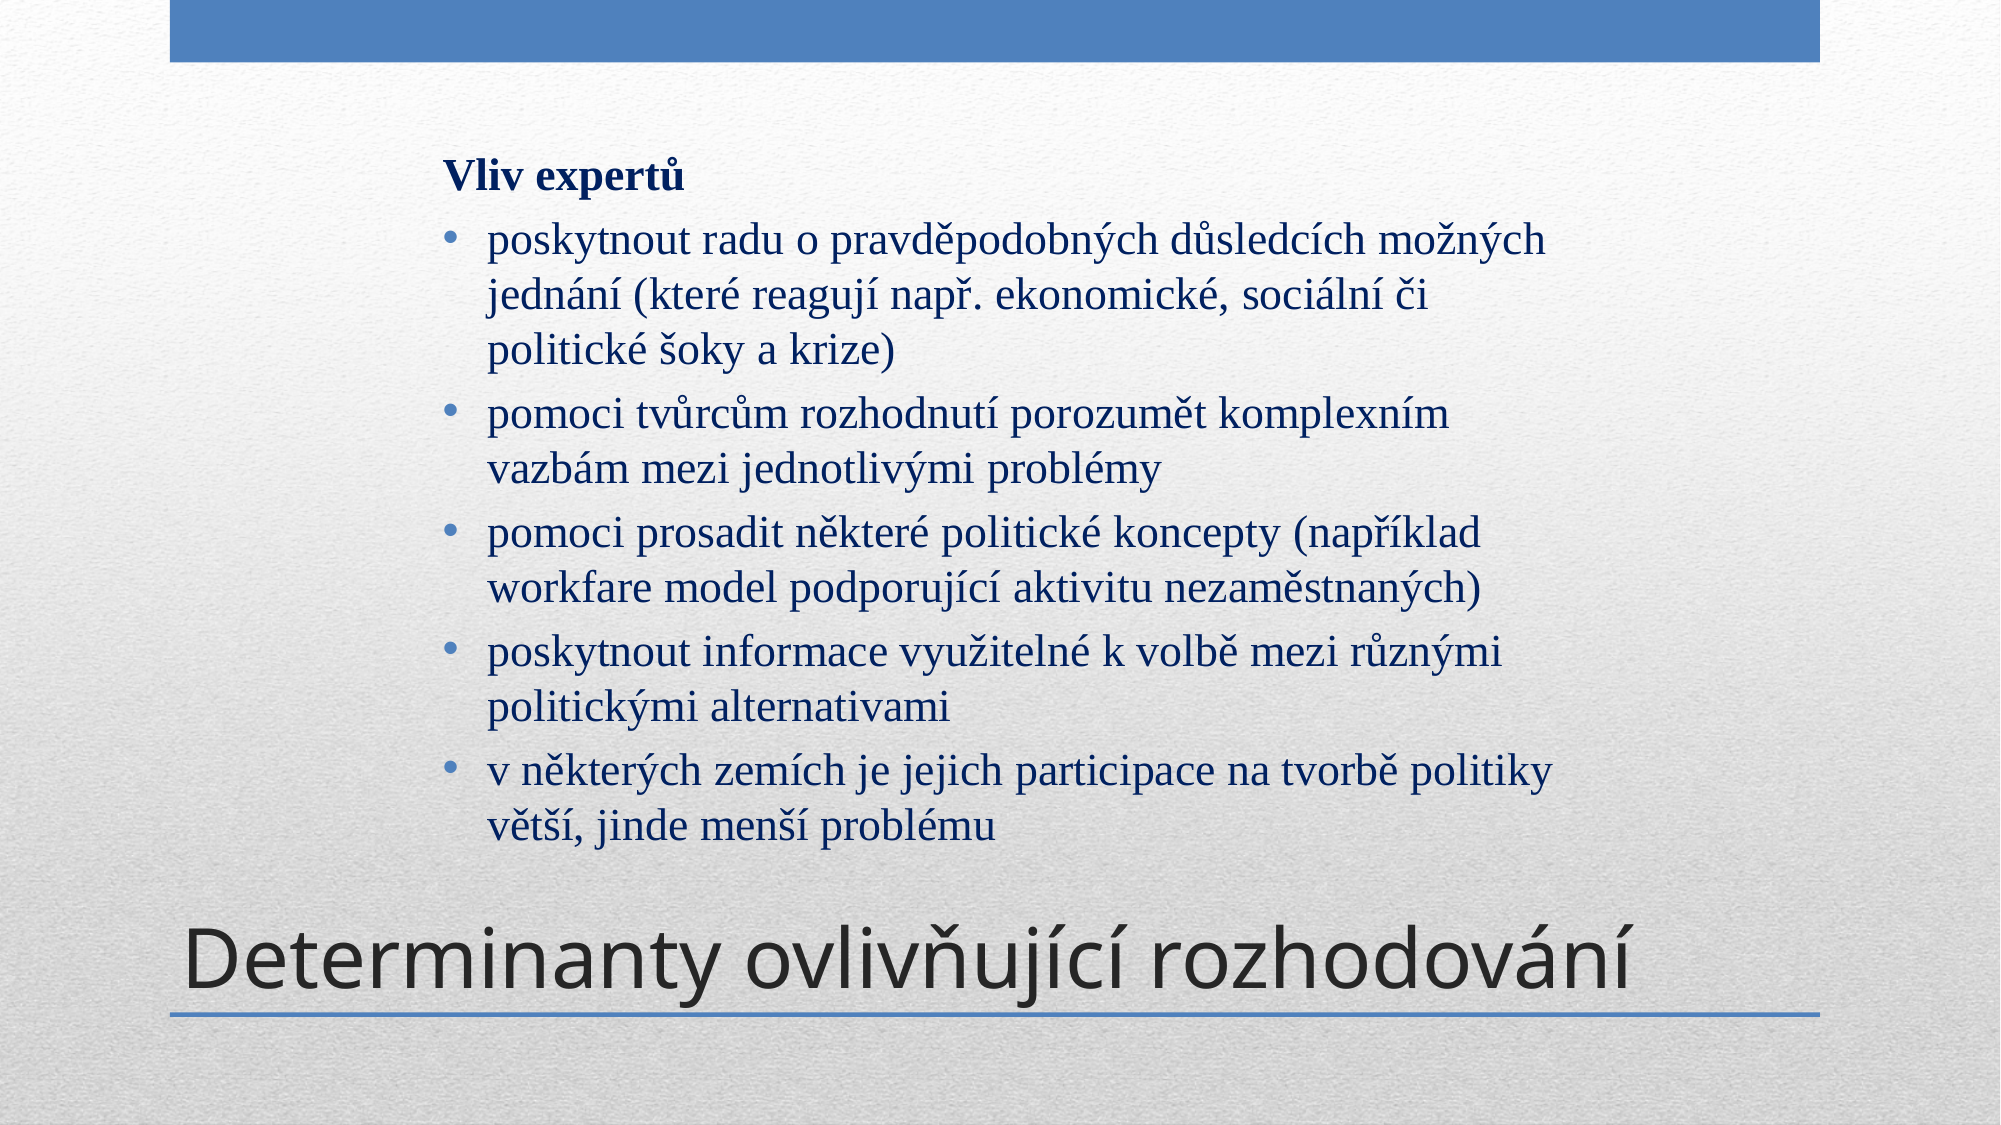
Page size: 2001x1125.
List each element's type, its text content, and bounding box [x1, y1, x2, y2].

title Determinanty ovlivňující rozhodování [166, 750, 1650, 1013]
list Vliv expertů poskytnout radu o pravděpodobných důsledcích možných jednání (které reagují např. ekonomické, sociální či politické šoky a krize) pomoci tvůrcům rozhodnutí porozumět komplexním vazbám mezi jednotlivými problémy pomoci prosadit některé politické koncepty (například workfare model podporující aktivitu nezaměstnaných) poskytnout informace využitelné k volbě mezi různými politickými alternativami v některých zemích je jejich participace na tvorbě politiky větší, jinde menší problému [375, 112, 1613, 882]
